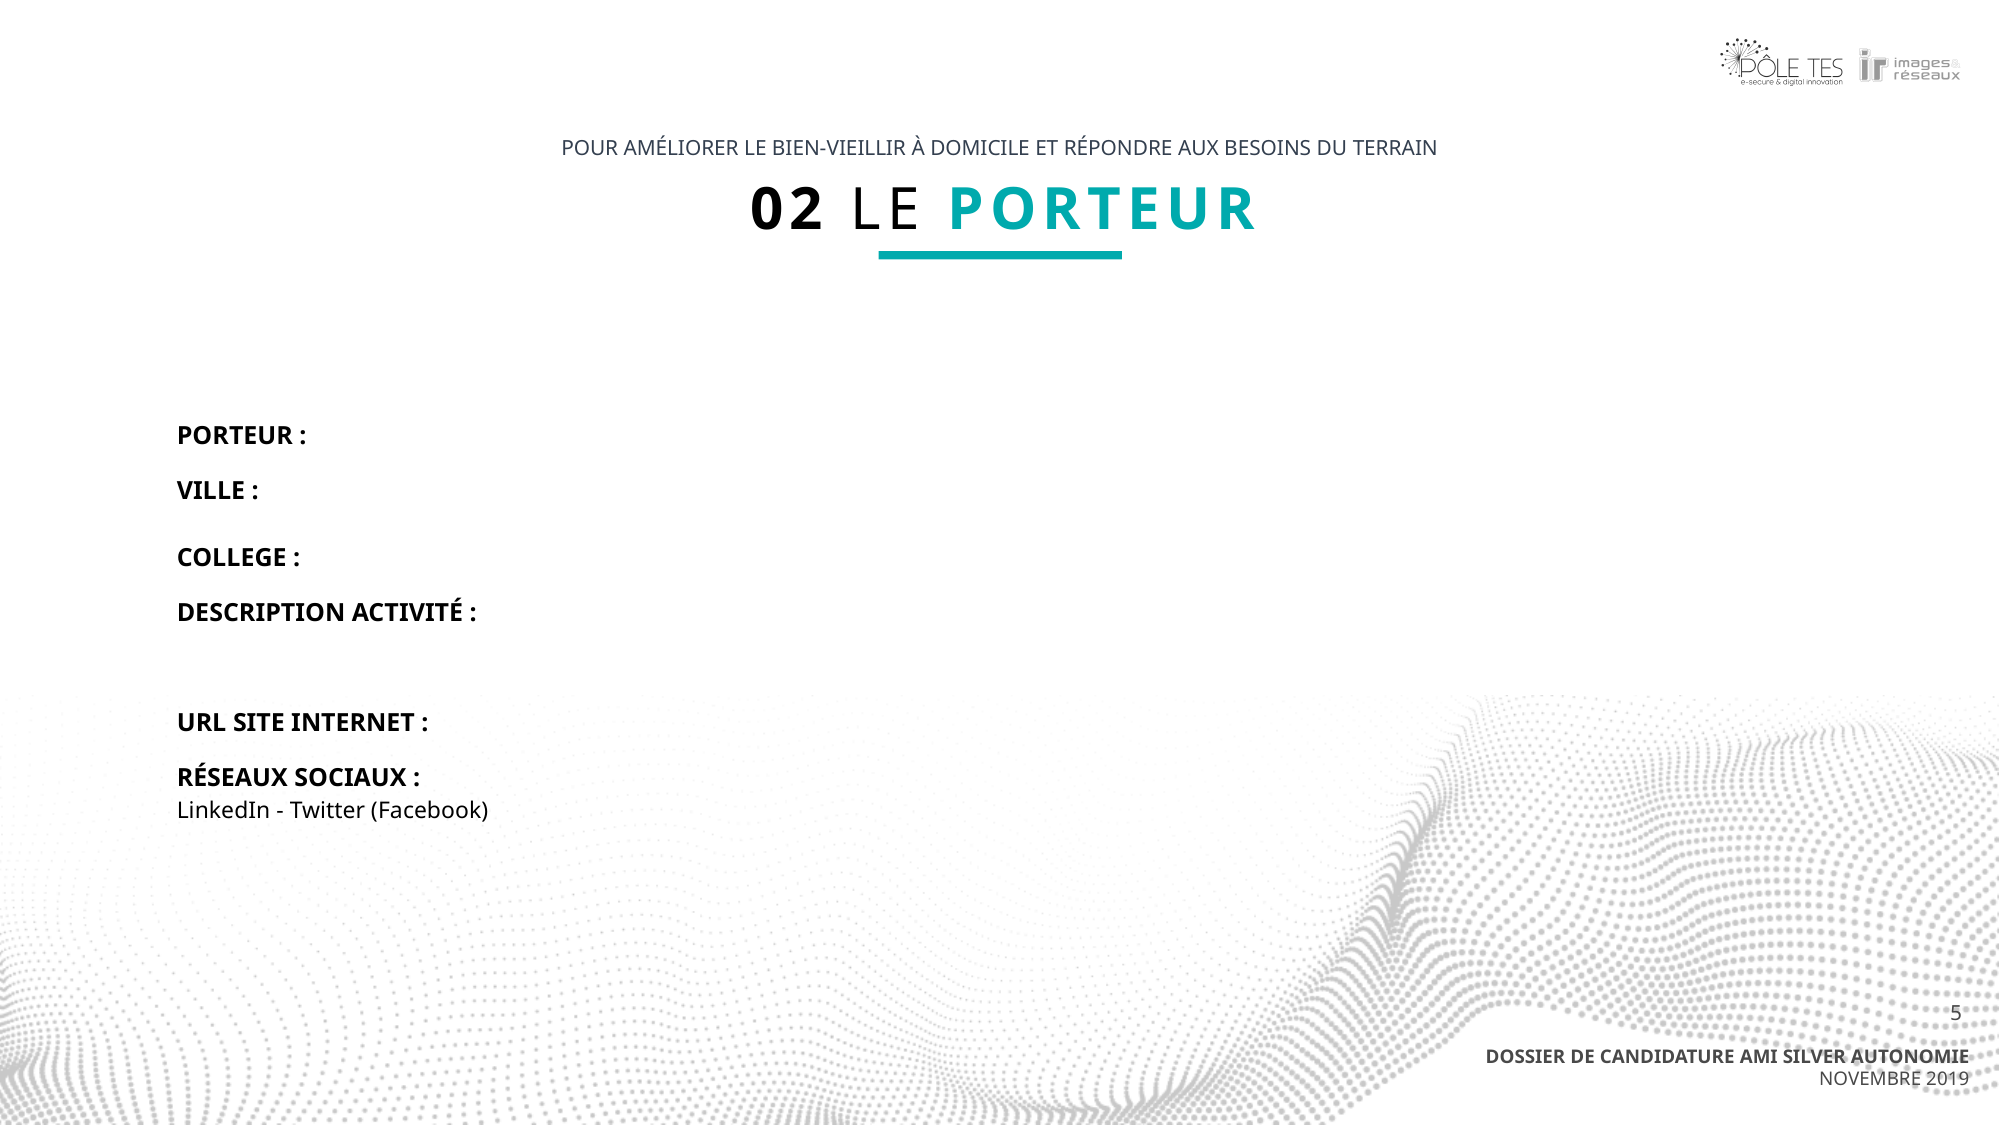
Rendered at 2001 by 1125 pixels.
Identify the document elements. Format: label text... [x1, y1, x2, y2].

slide_number 6 [1853, 991, 1977, 1053]
list [1711, 29, 1851, 95]
